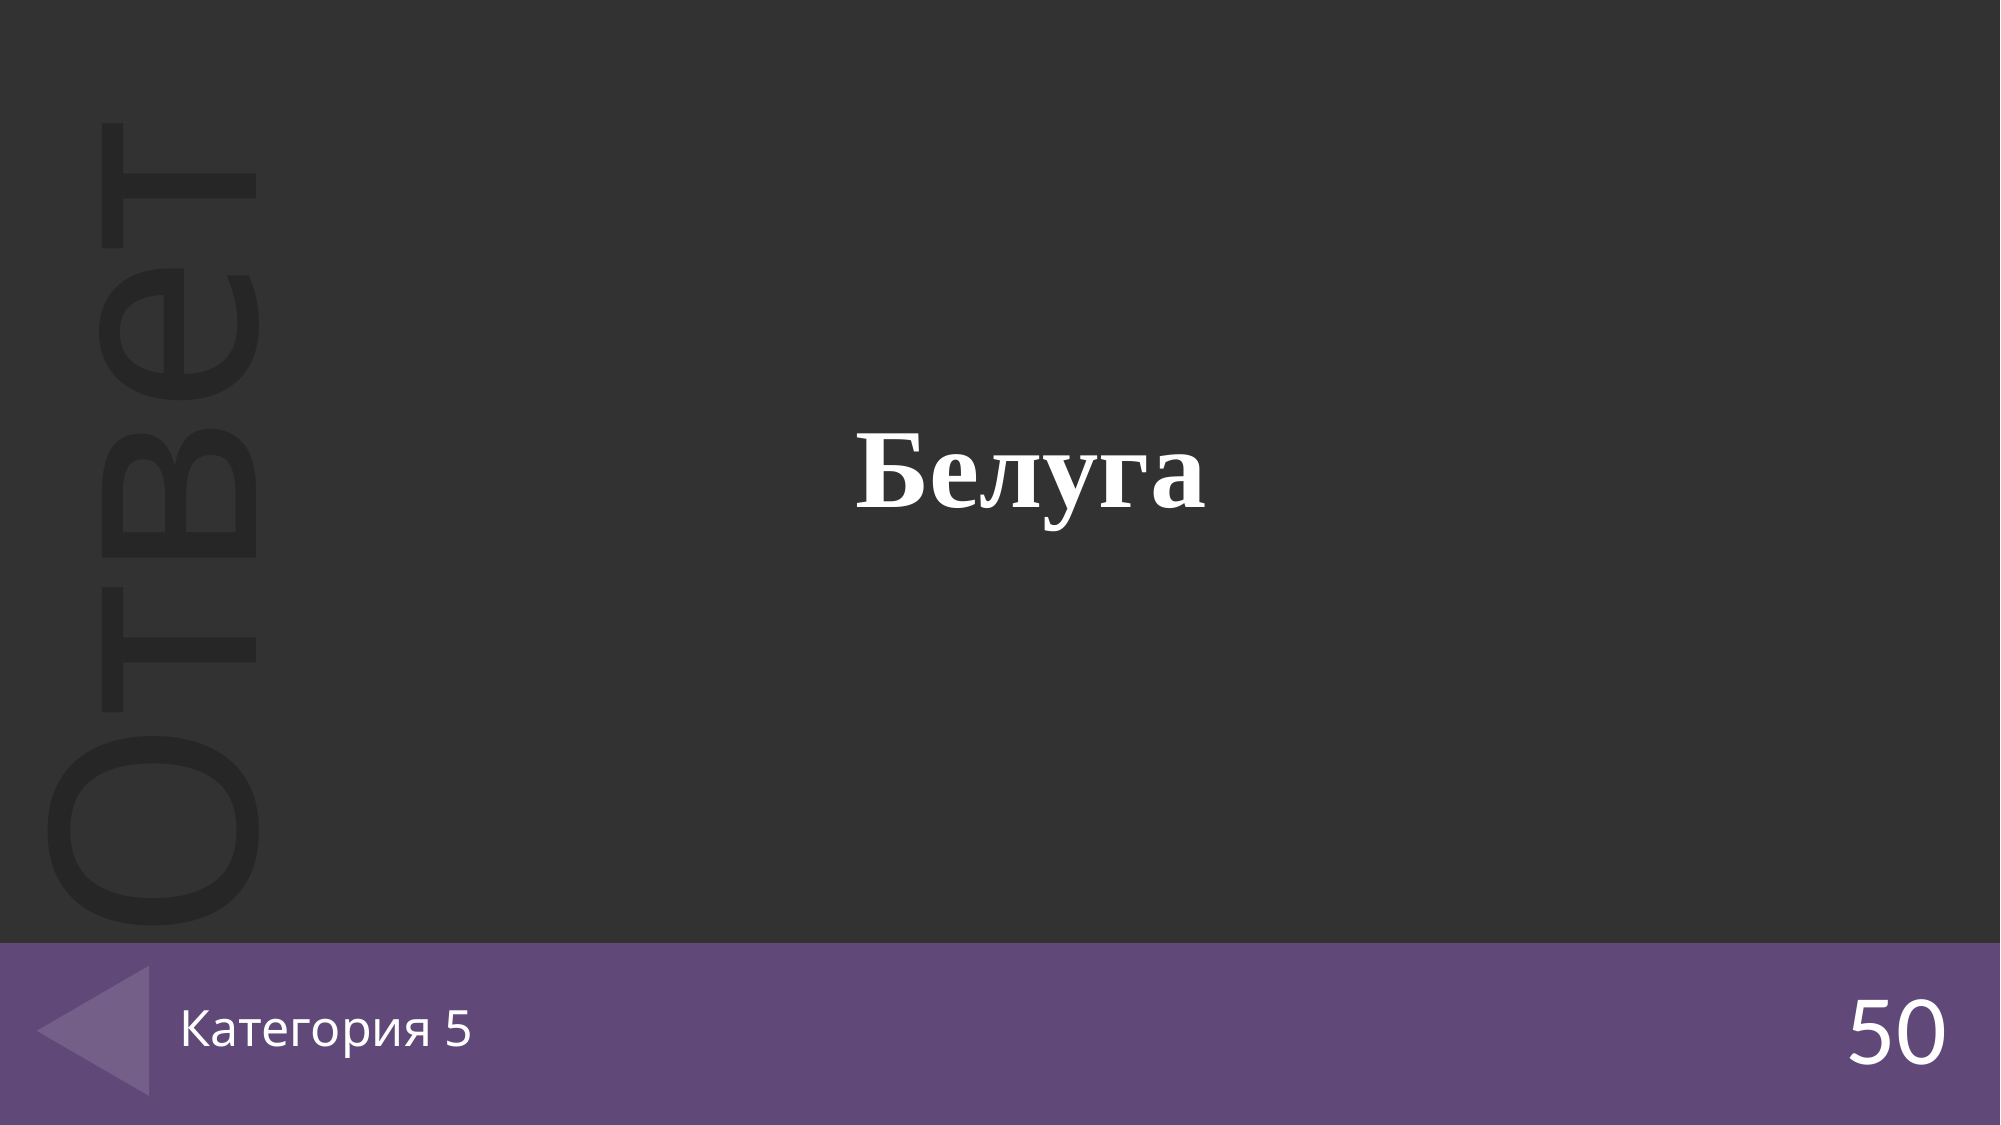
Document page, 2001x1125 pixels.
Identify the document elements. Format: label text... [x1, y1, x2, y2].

title Категория 5 [164, 966, 1472, 1095]
list Белуга [302, 307, 1760, 636]
list 50 [1494, 967, 1963, 1097]
